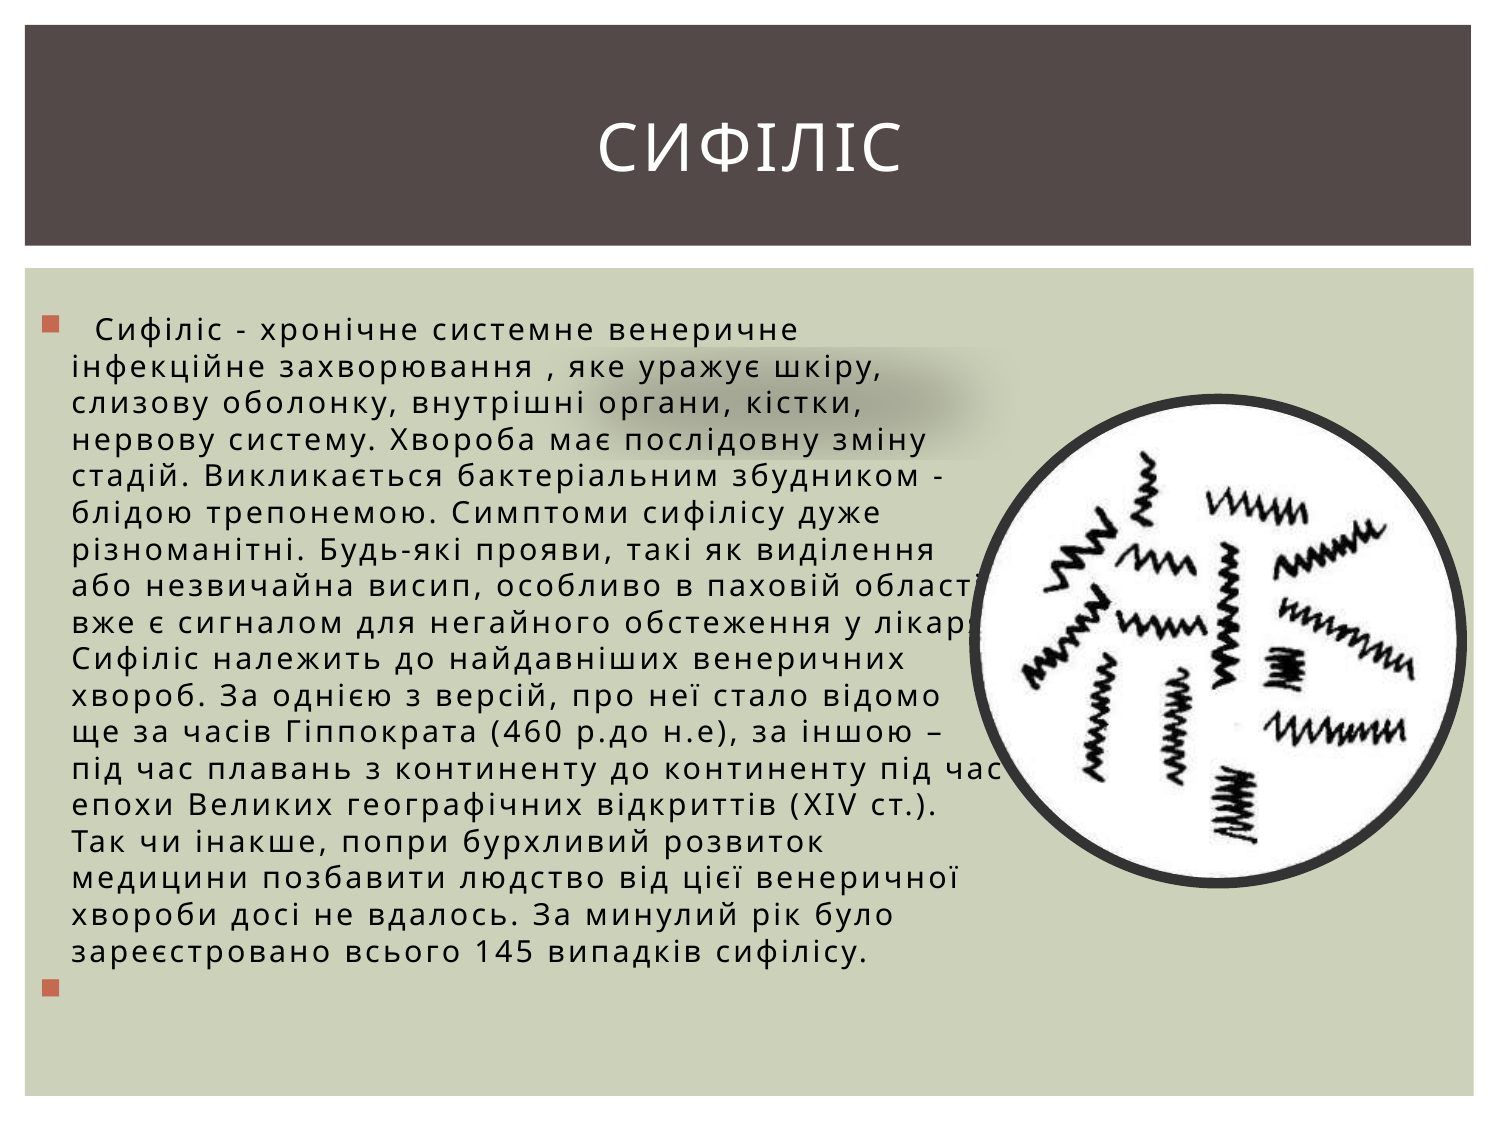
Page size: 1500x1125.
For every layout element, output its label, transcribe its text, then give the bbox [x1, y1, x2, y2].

title Сифіліс [62, 58, 1438, 232]
list Сифіліс - хронічне системне венеричне інфекційне захворювання , яке уражує шкіру, слизову оболонку, внутрішні органи, кістки, нервову систему. Хвороба має послідовну зміну стадій. Викликається бактеріальним збудником - блідою трепонемою. Симптоми сифілісу дуже різноманітні. Будь-які прояви, такі як виділення або незвичайна висип, особливо в паховій області вже є сигналом для негайного обстеження у лікаря. Сифіліс належить до найдавніших венеричних хвороб. За однією з версій, про неї стало відомо ще за часів Гіппократа (460 р.до н.е), за іншою – під час плавань з континенту до континенту під час епохи Великих географічних відкриттів (XIV ст.). Так чи інакше, попри бурхливий розвиток медицини позбавити людство від цієї венеричної хвороби досі не вдалось. За минулий рік було зареєстровано всього 145 випадків сифілісу. [17, 302, 1022, 1029]
picture [974, 398, 1463, 884]
